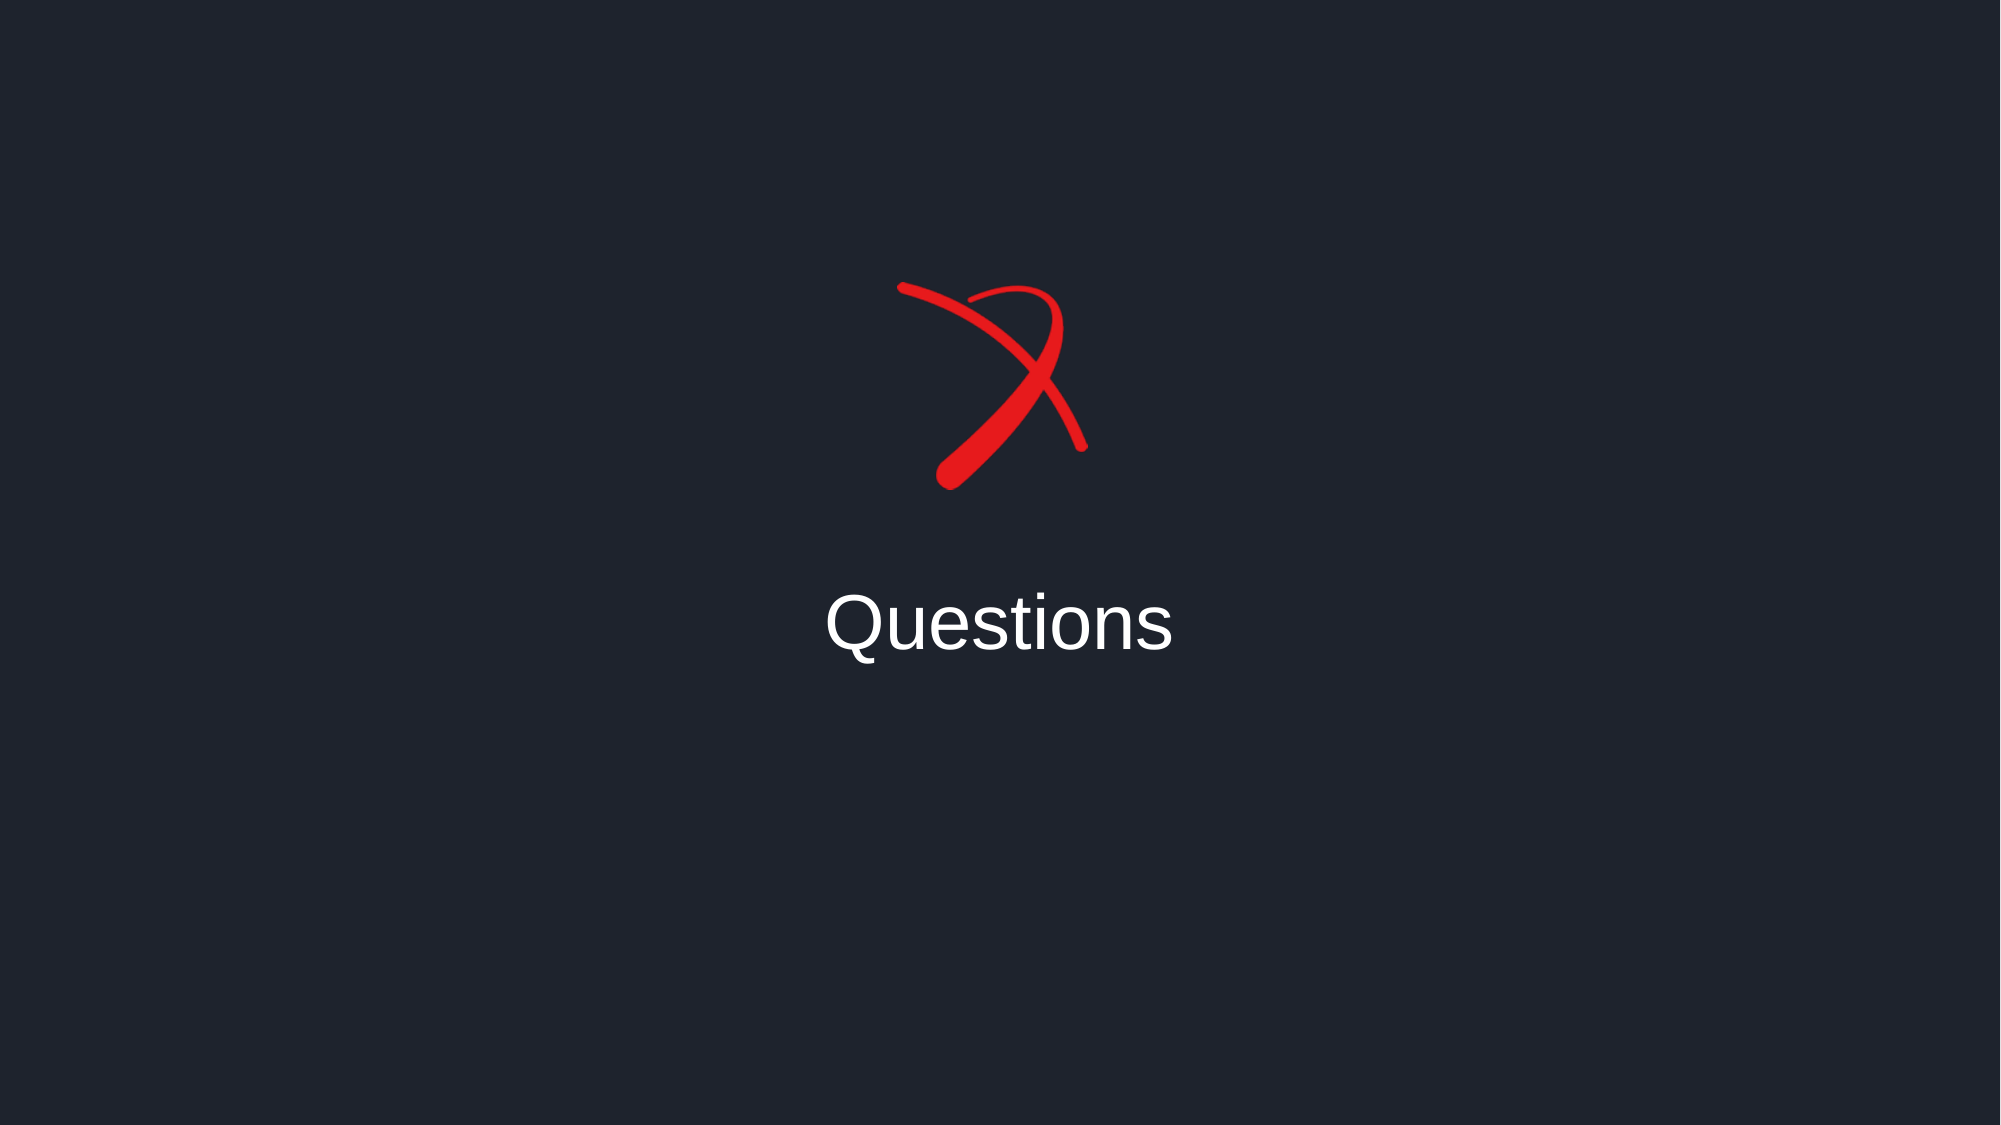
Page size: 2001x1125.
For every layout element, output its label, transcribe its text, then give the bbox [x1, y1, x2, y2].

picture [897, 282, 1088, 490]
title Questions [0, 563, 2000, 699]
